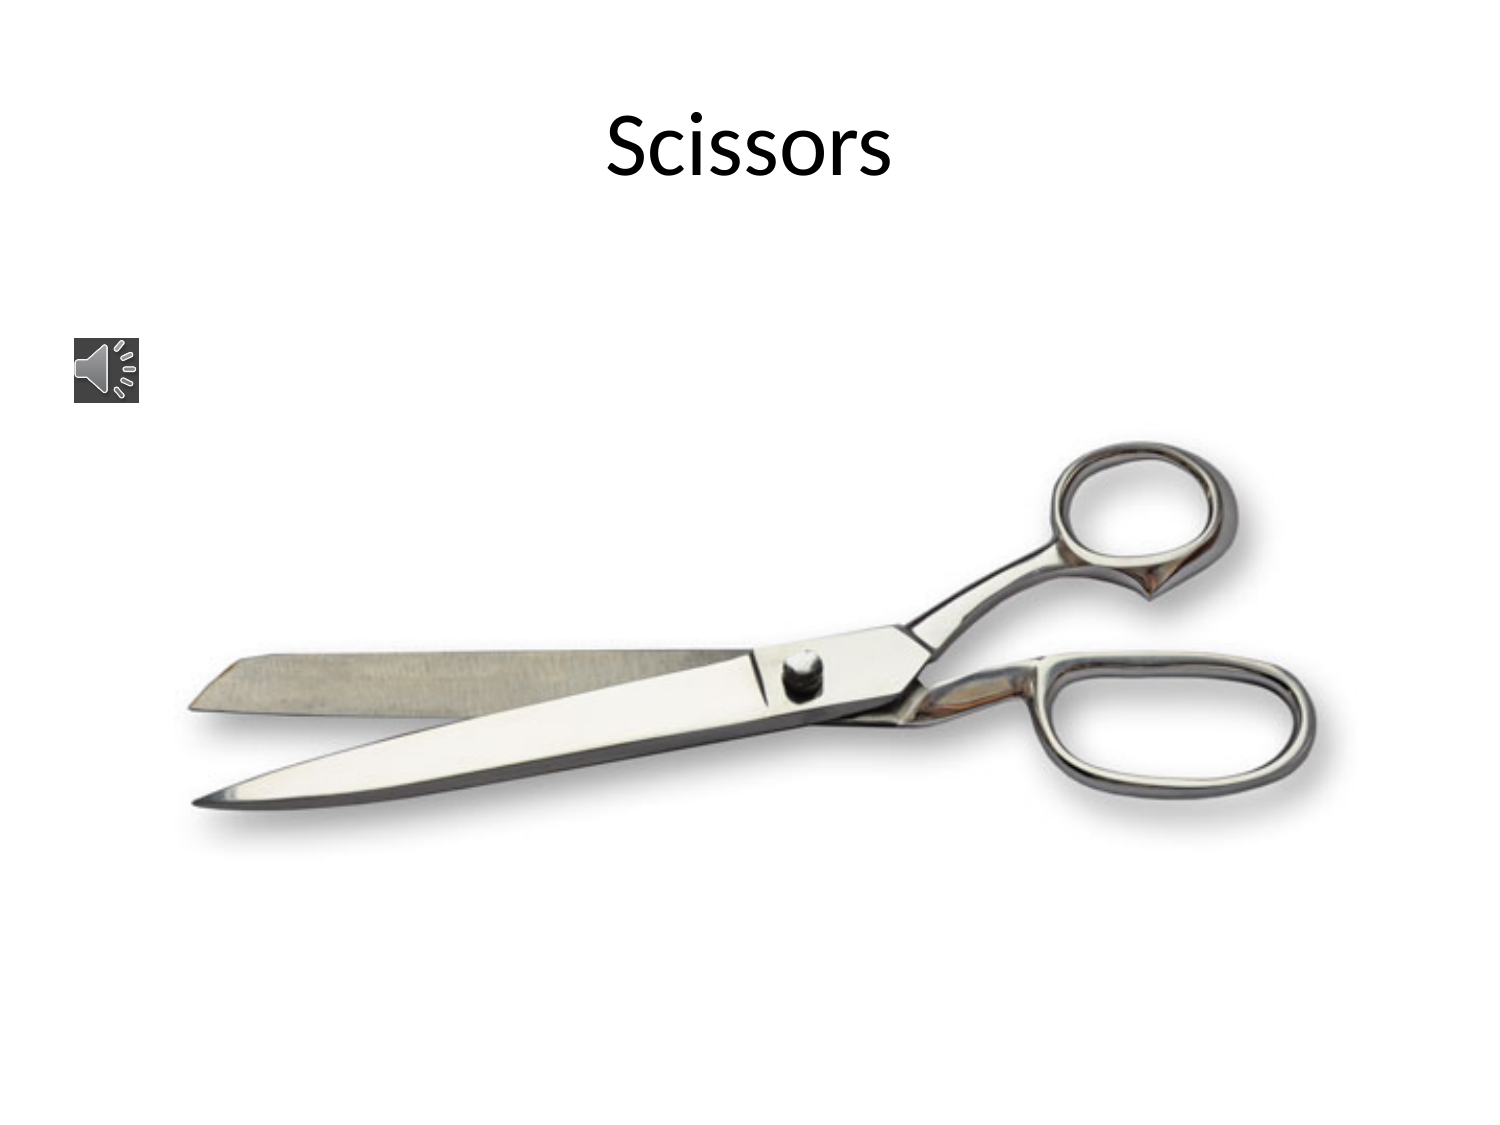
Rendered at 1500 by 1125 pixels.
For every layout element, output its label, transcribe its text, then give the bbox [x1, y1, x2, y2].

picture [73, 337, 141, 405]
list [124, 289, 1376, 978]
title Scissors [75, 45, 1425, 233]
